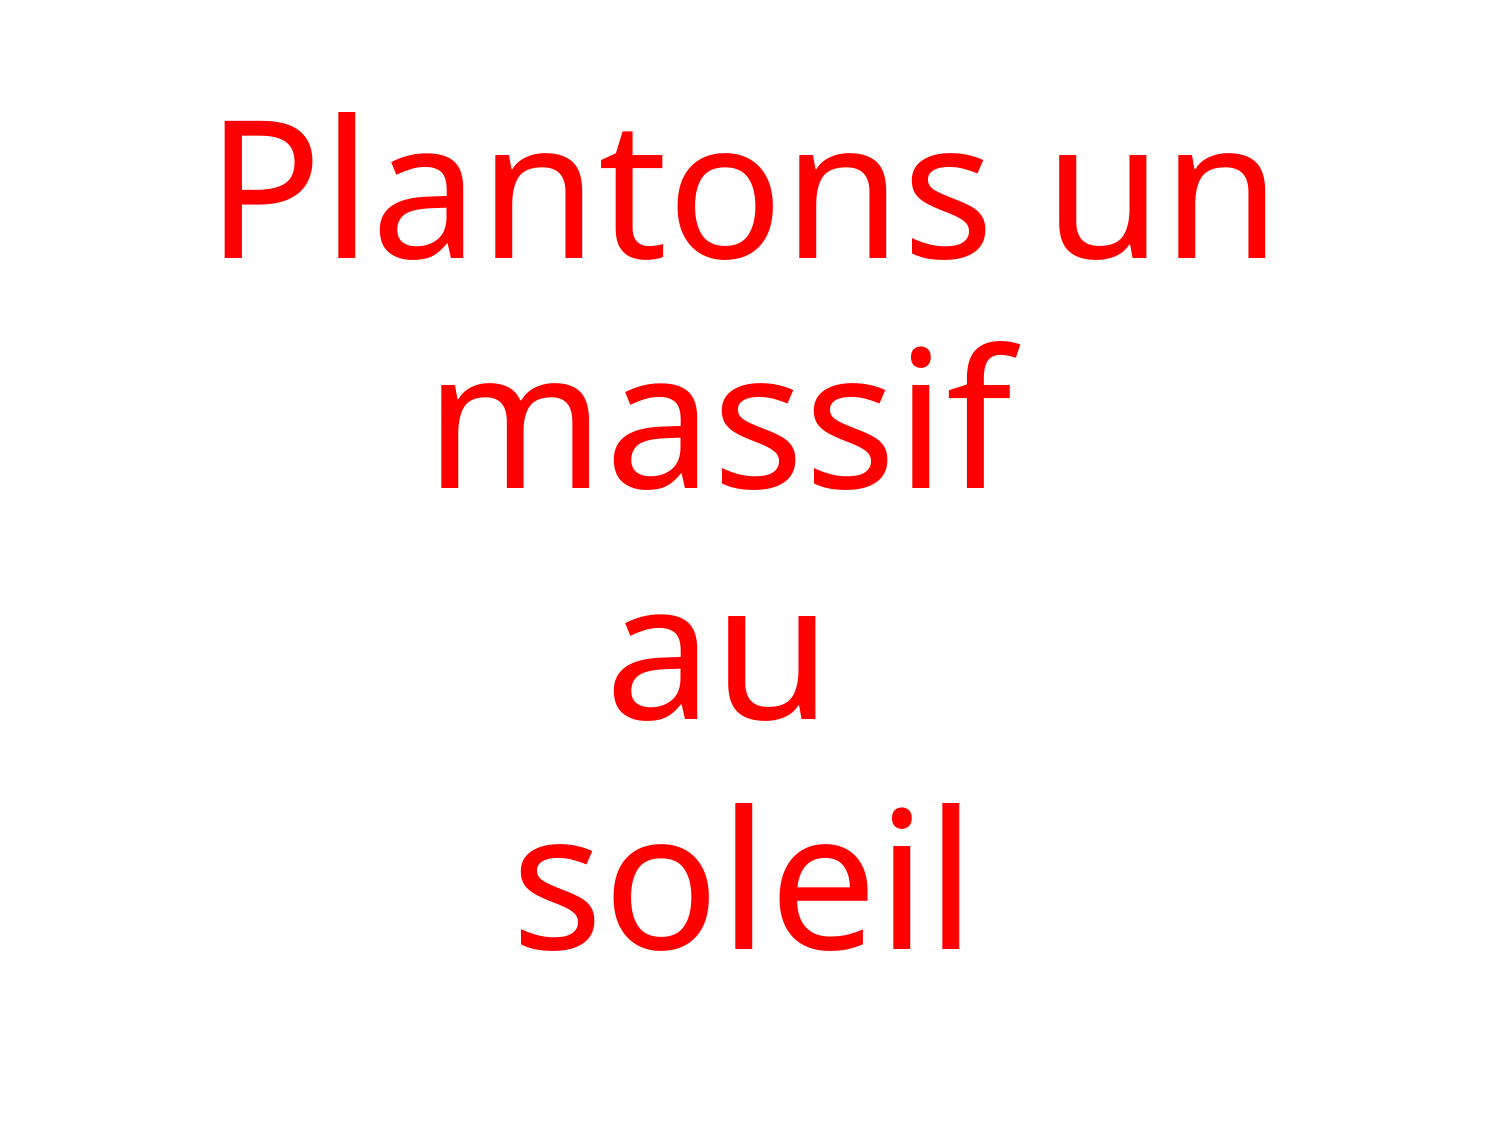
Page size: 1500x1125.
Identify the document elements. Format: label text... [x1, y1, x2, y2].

title Plantons un massif au soleil [93, 58, 1395, 997]
